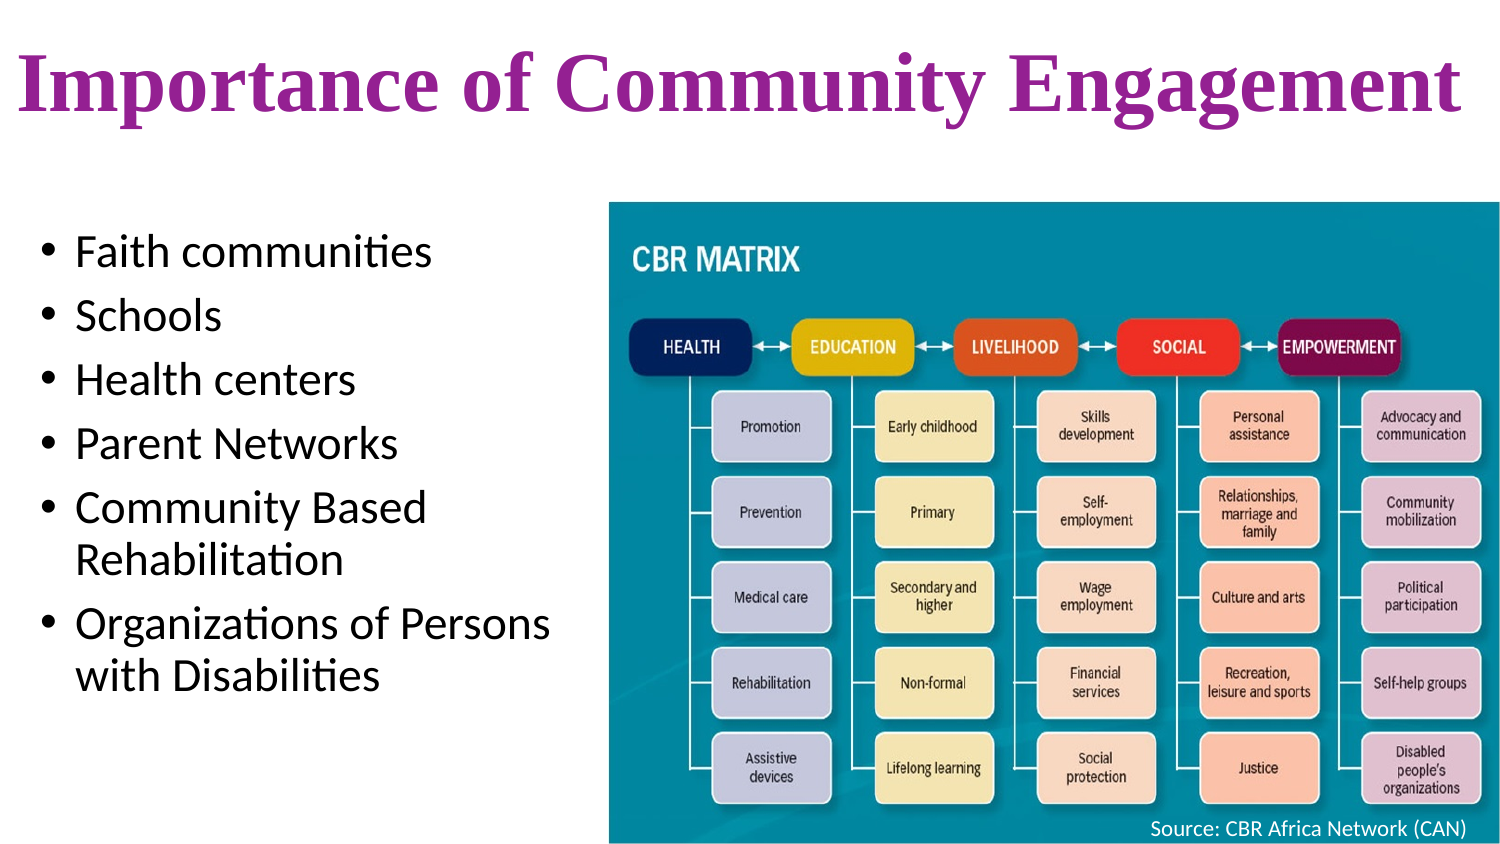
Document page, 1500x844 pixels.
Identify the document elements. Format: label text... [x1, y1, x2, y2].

title Importance of Community Engagement [0, 20, 1500, 148]
list Faith communities Schools Health centers Parent Networks Community Based Rehabilitation Organizations of Persons with Disabilities [25, 218, 608, 718]
picture [608, 201, 1500, 844]
